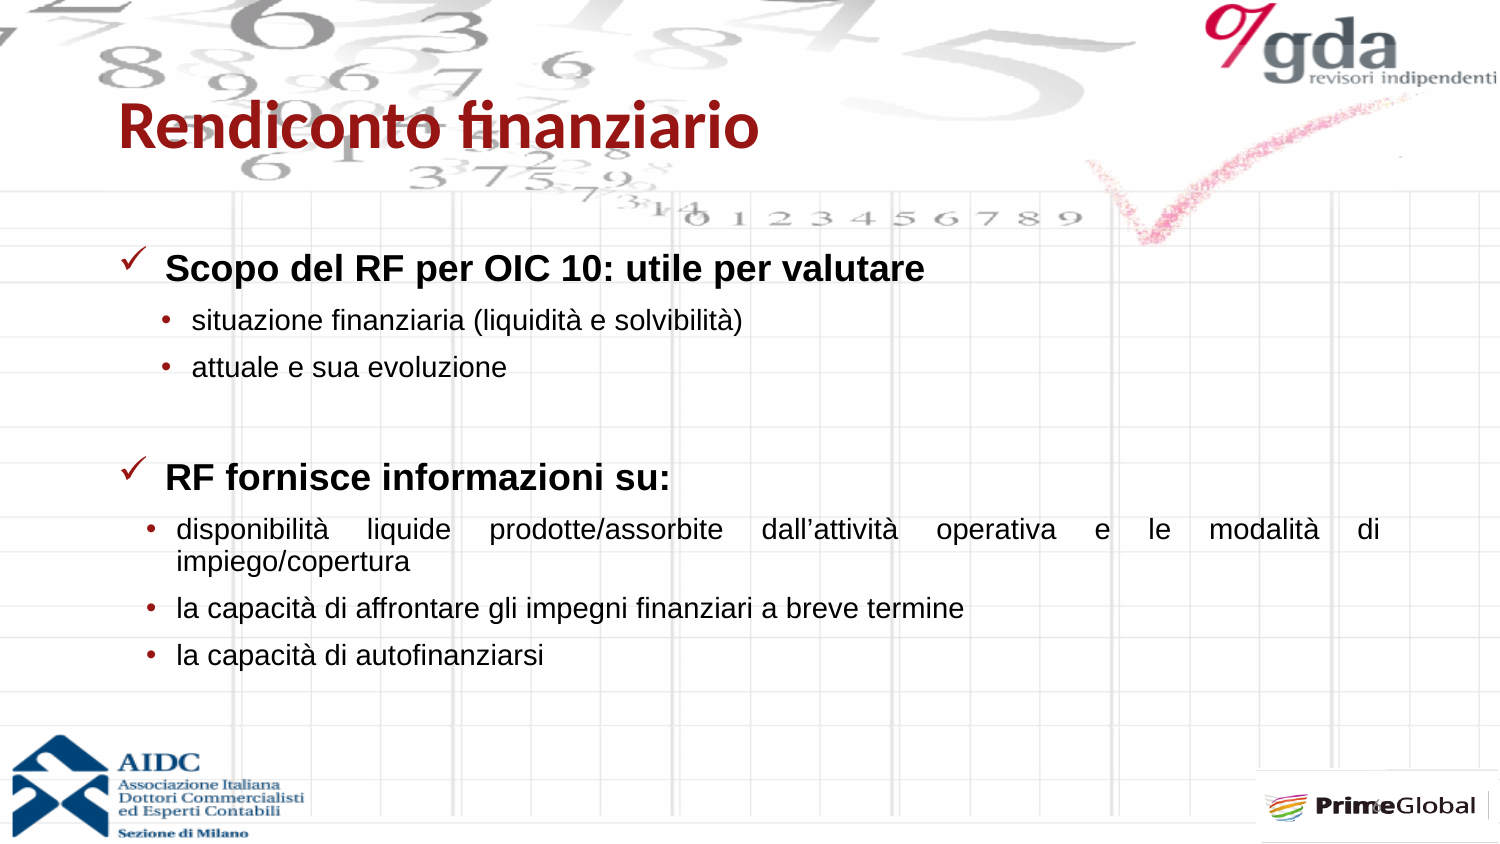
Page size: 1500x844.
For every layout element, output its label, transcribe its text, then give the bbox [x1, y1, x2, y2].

list Scopo del RF per OIC 10: utile per valutare situazione finanziaria (liquidità e solvibilità) attuale e sua evoluzione RF fornisce informazioni su: disponibilità liquide prodotte/assorbite dall’attività operativa e le modalità di impiego/copertura la capacità di affrontare gli impegni finanziari a breve termine la capacità di autofinanziarsi [103, 241, 1397, 717]
slide_number 6 [1059, 782, 1397, 827]
title Rendiconto finanziario [103, 44, 1397, 208]
picture [0, 0, 1500, 844]
